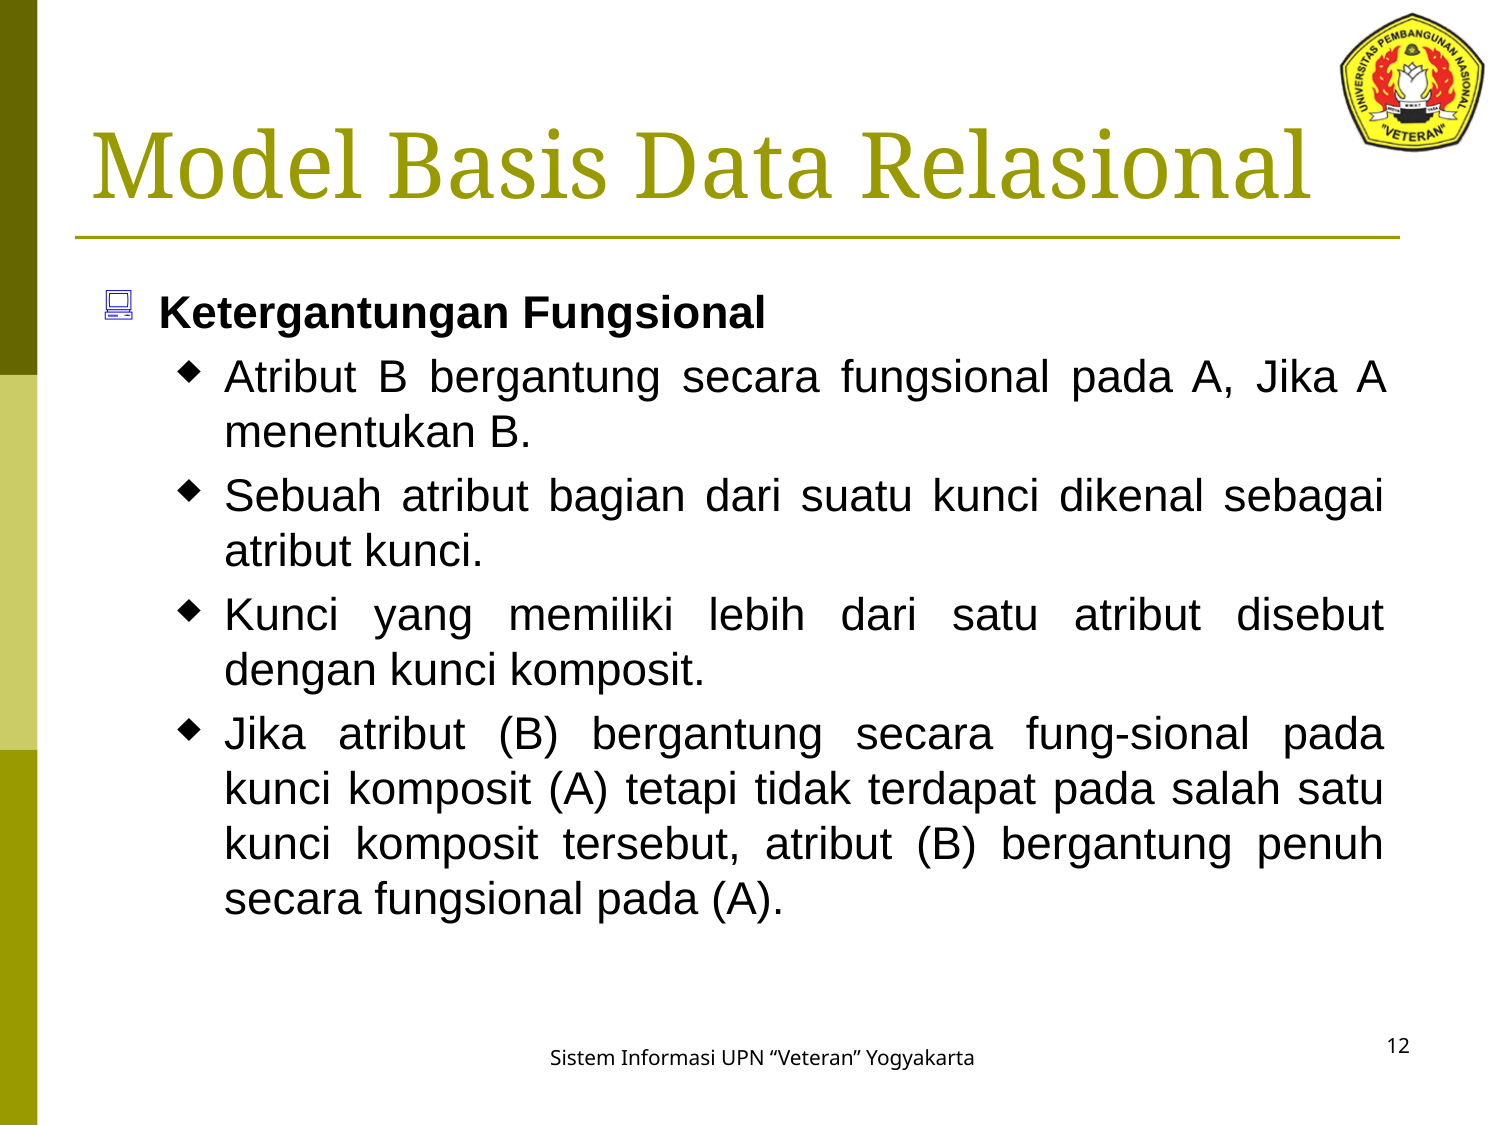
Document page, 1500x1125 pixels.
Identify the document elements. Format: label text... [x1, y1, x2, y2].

text_box Ketergantungan Fungsional Atribut B bergantung secara fungsional pada A, Jika A menentukan B. Sebuah atribut bagian dari suatu kunci dikenal sebagai atribut kunci. Kunci yang memiliki lebih dari satu atribut disebut dengan kunci komposit. Jika atribut (B) bergantung secara fung-sional pada kunci komposit (A) tetapi tidak terdapat pada salah satu kunci komposit tersebut, atribut (B) bergantung penuh secara fungsional pada (A). [87, 275, 1400, 1000]
picture [1337, 11, 1488, 154]
title Model Basis Data Relasional [74, 37, 1426, 225]
slide_number 12 [1074, 1024, 1426, 1101]
